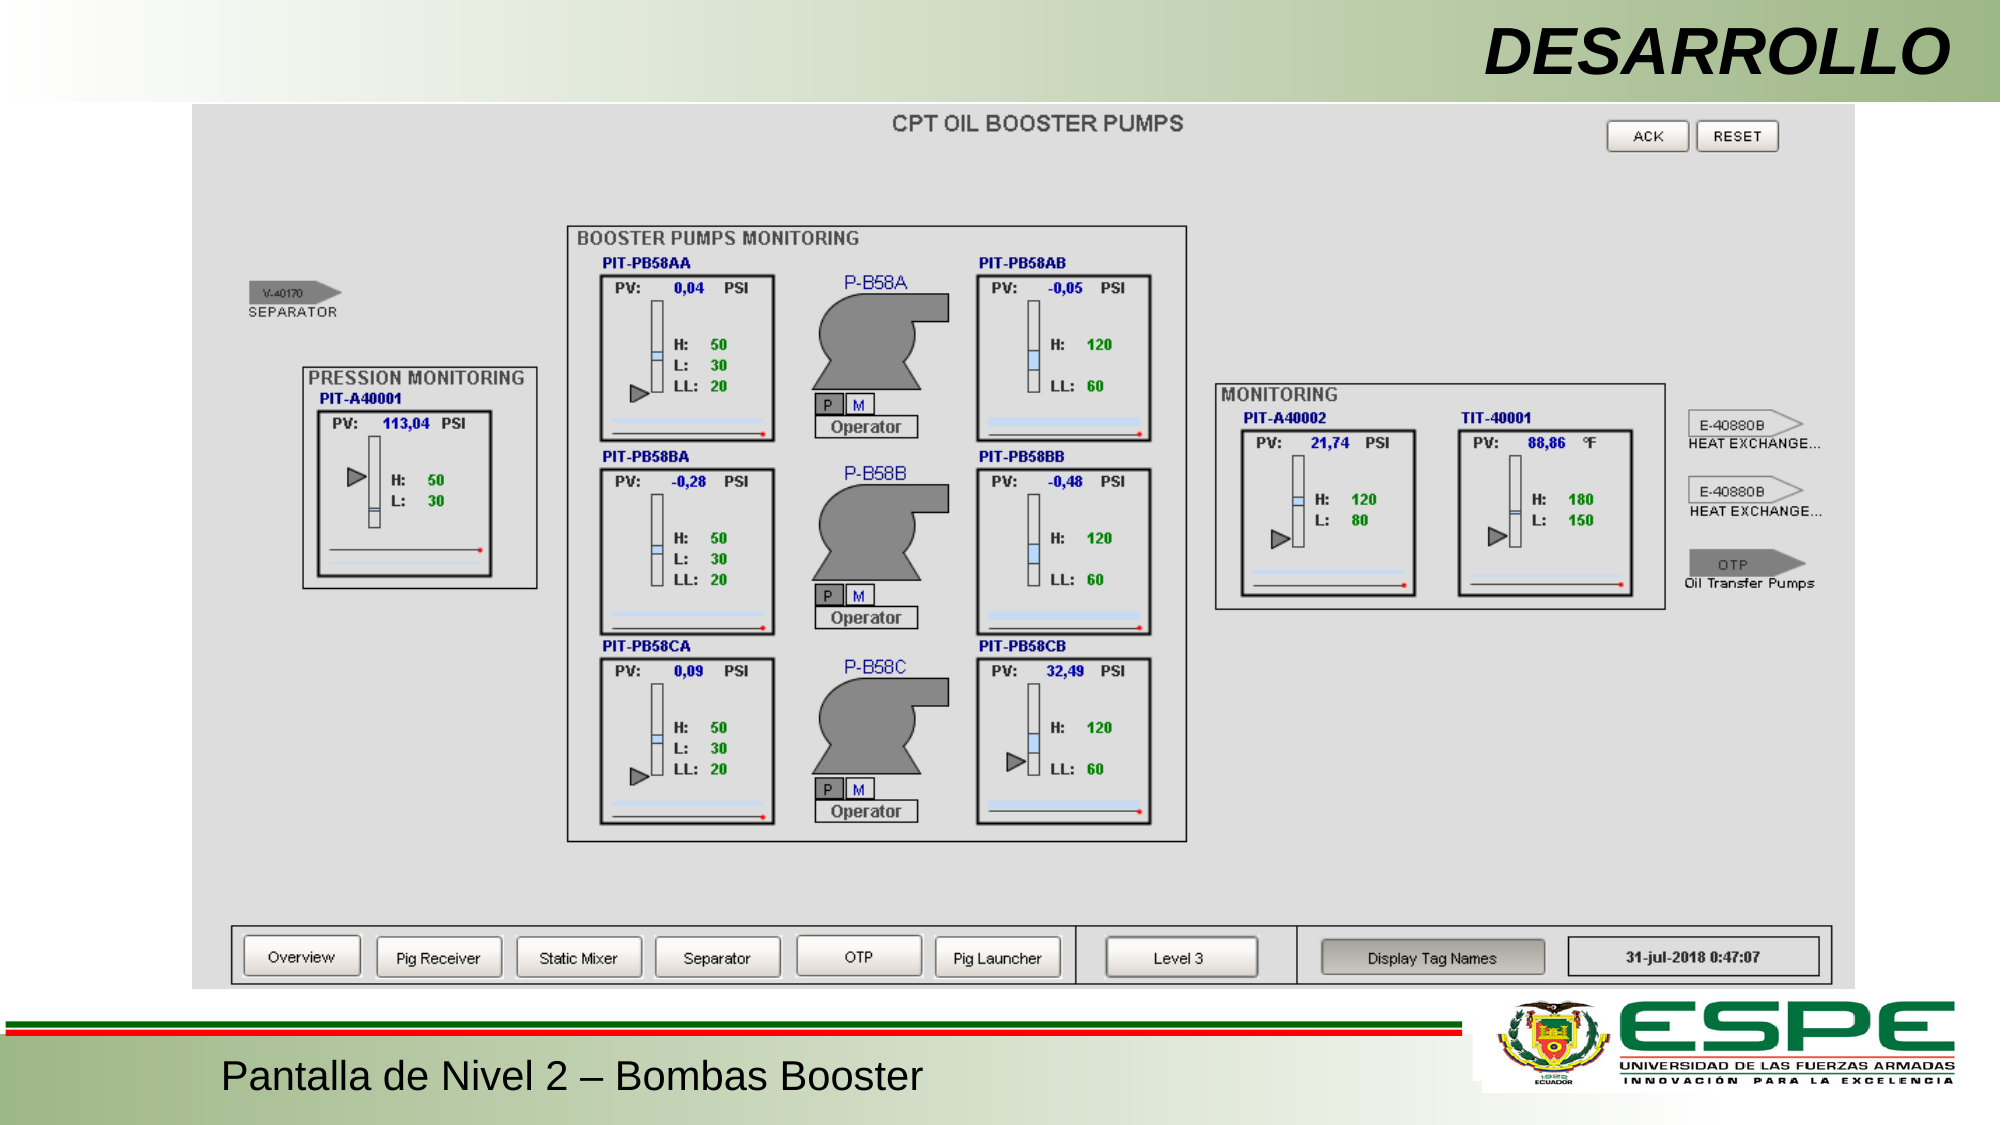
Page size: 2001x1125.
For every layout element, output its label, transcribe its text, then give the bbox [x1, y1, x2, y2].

text_box DESARROLLO [373, 0, 1968, 83]
text_box Pantalla de Nivel 2 – Bombas Booster [182, 1041, 1121, 1125]
picture [192, 104, 1977, 1093]
